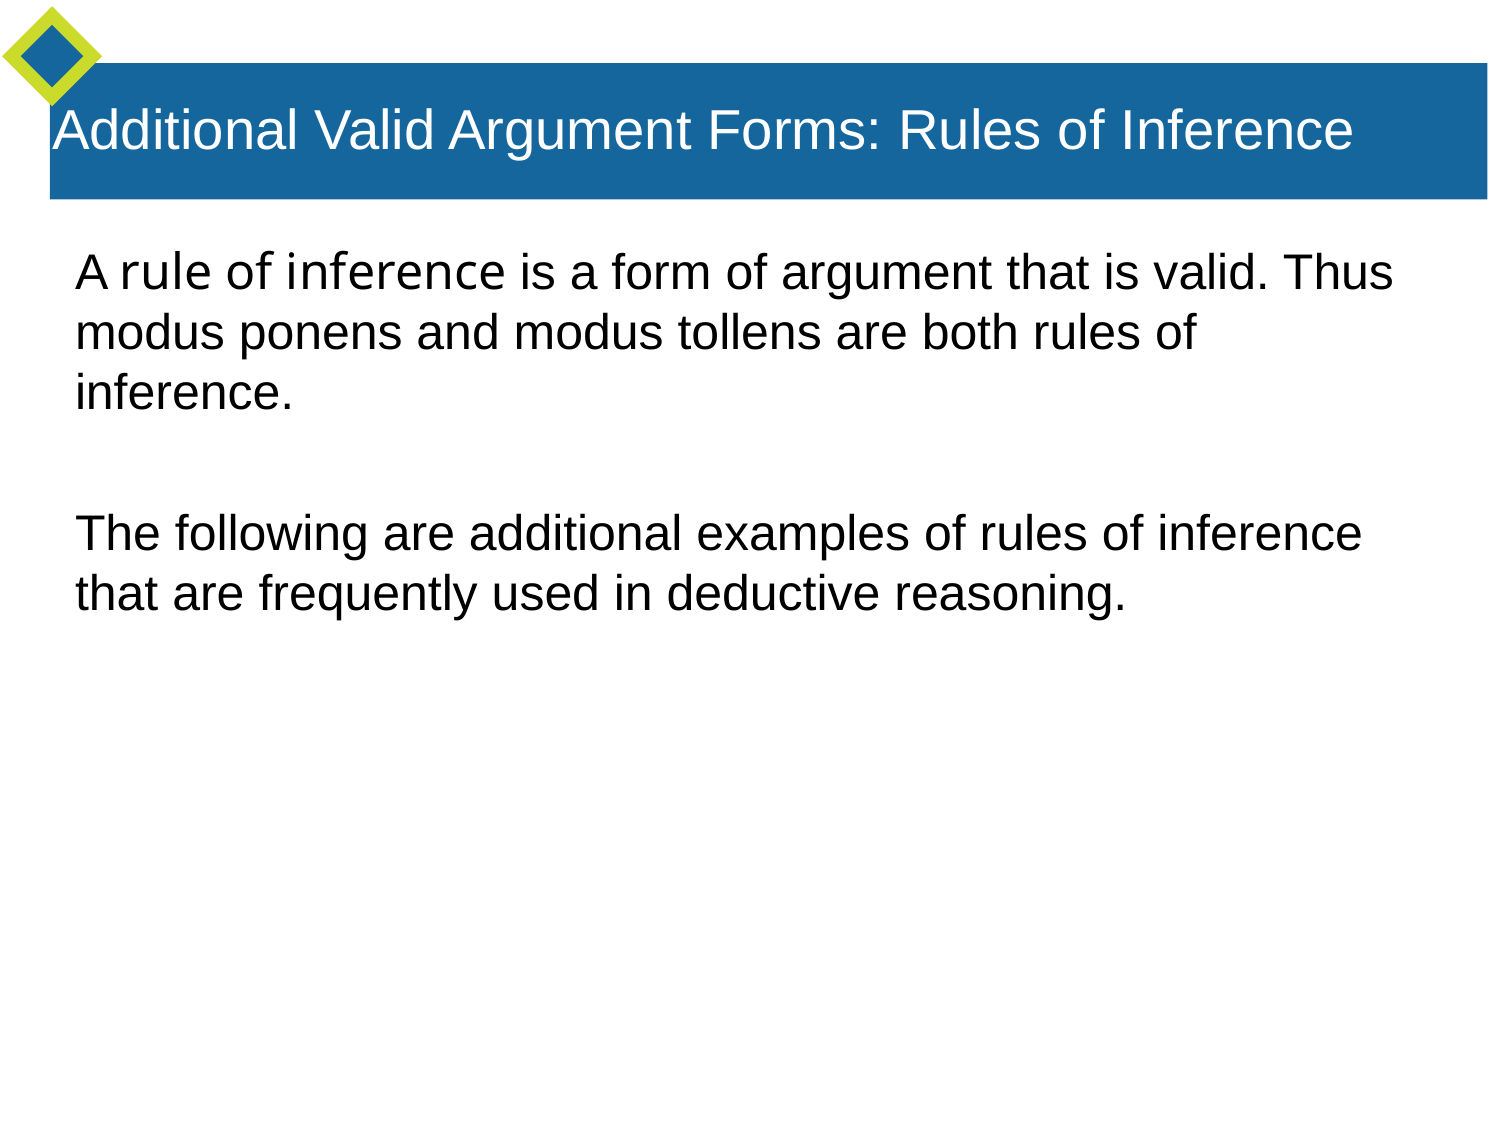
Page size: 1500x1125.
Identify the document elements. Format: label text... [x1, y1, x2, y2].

list A rule of inference is a form of argument that is valid. Thus modus ponens and modus tollens are both rules of inference. The following are additional examples of rules of inference that are frequently used in deductive reasoning. [75, 239, 1425, 1103]
title Additional Valid Argument Forms: Rules of Inference [52, 33, 1403, 221]
